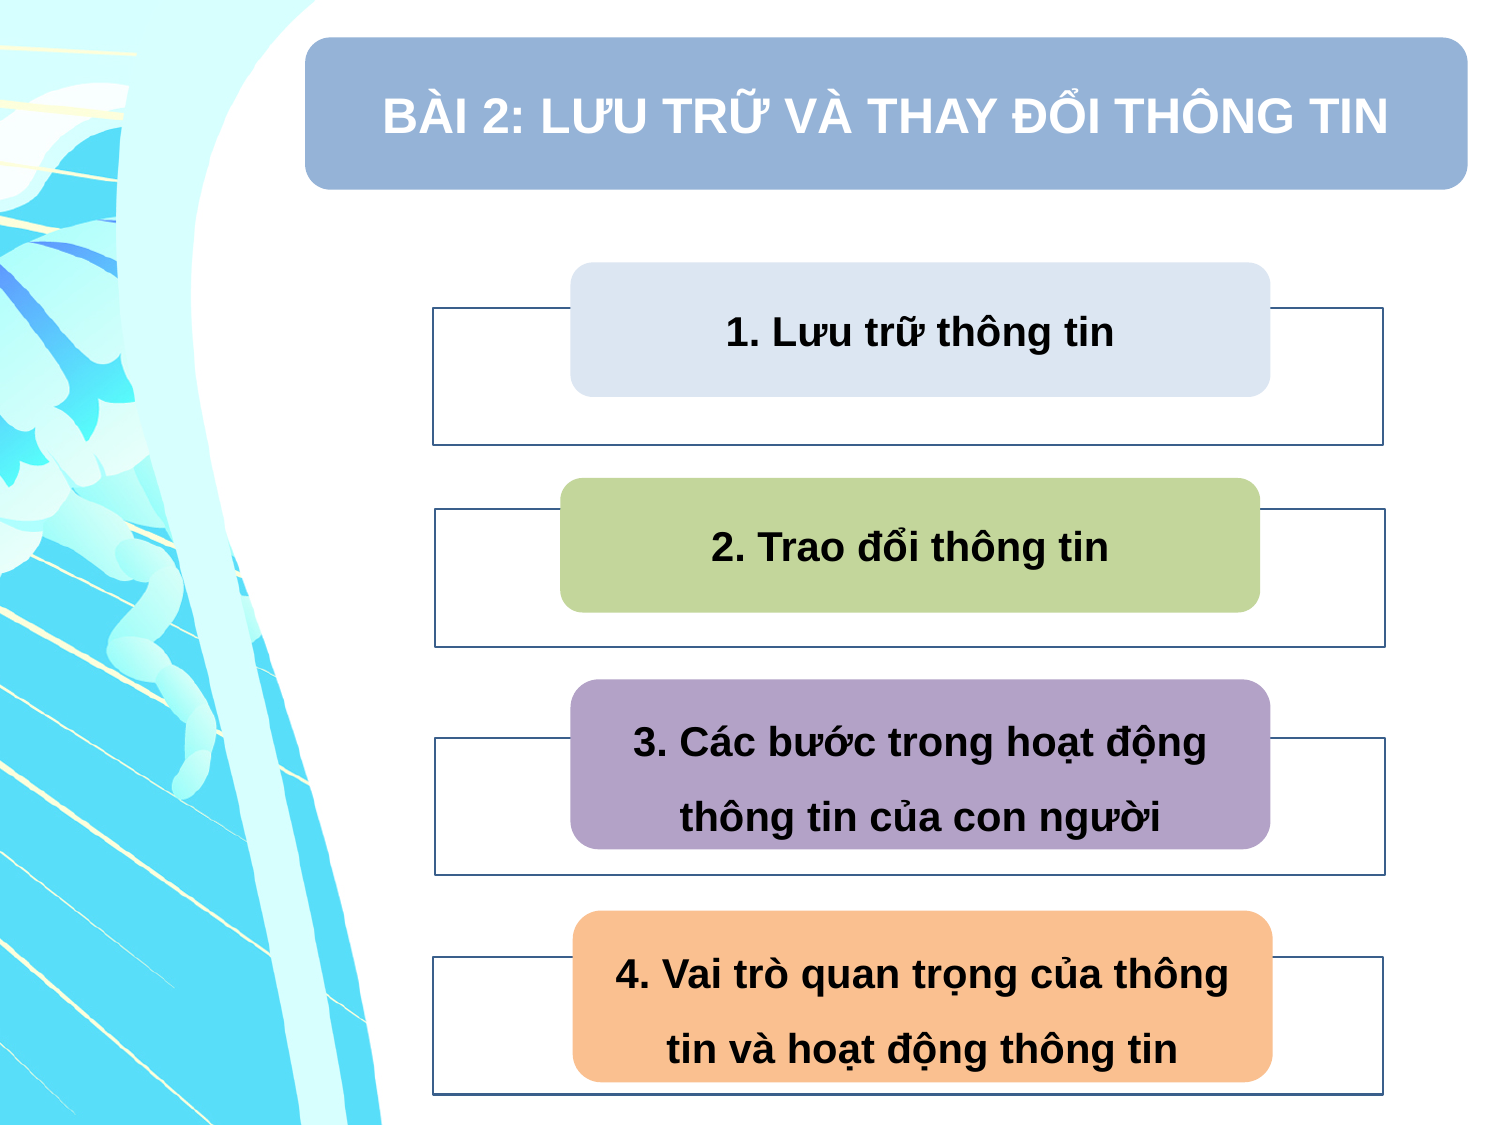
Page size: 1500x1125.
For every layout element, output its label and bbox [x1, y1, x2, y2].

text_box [434, 477, 1386, 648]
text_box [432, 262, 1384, 446]
text_box [434, 679, 1386, 876]
text_box [432, 910, 1384, 1095]
picture [0, 0, 1500, 1125]
